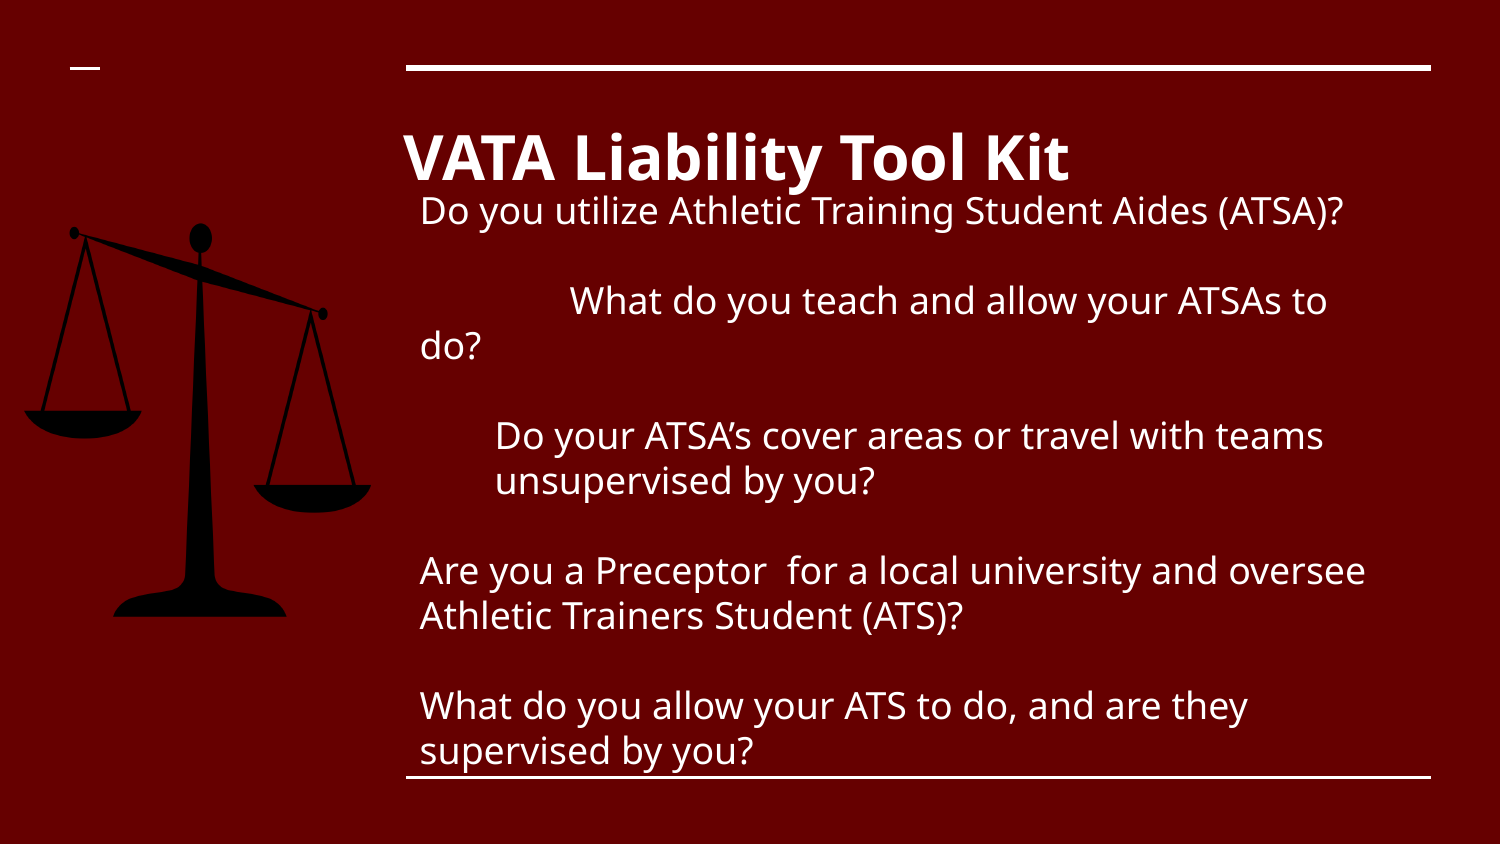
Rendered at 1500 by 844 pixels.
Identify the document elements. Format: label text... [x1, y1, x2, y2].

picture [24, 223, 371, 618]
subtitle Do you utilize Athletic Training Student Aides (ATSA)? What do you teach and allow your ATSAs to do? Do your ATSA’s cover areas or travel with teams unsupervised by you? Are you a Preceptor for a local university and oversee Athletic Trainers Student (ATS)? What do you allow your ATS to do, and are they supervised by you? [404, 213, 1397, 788]
title VATA Liability Tool Kit [389, 103, 1428, 224]
